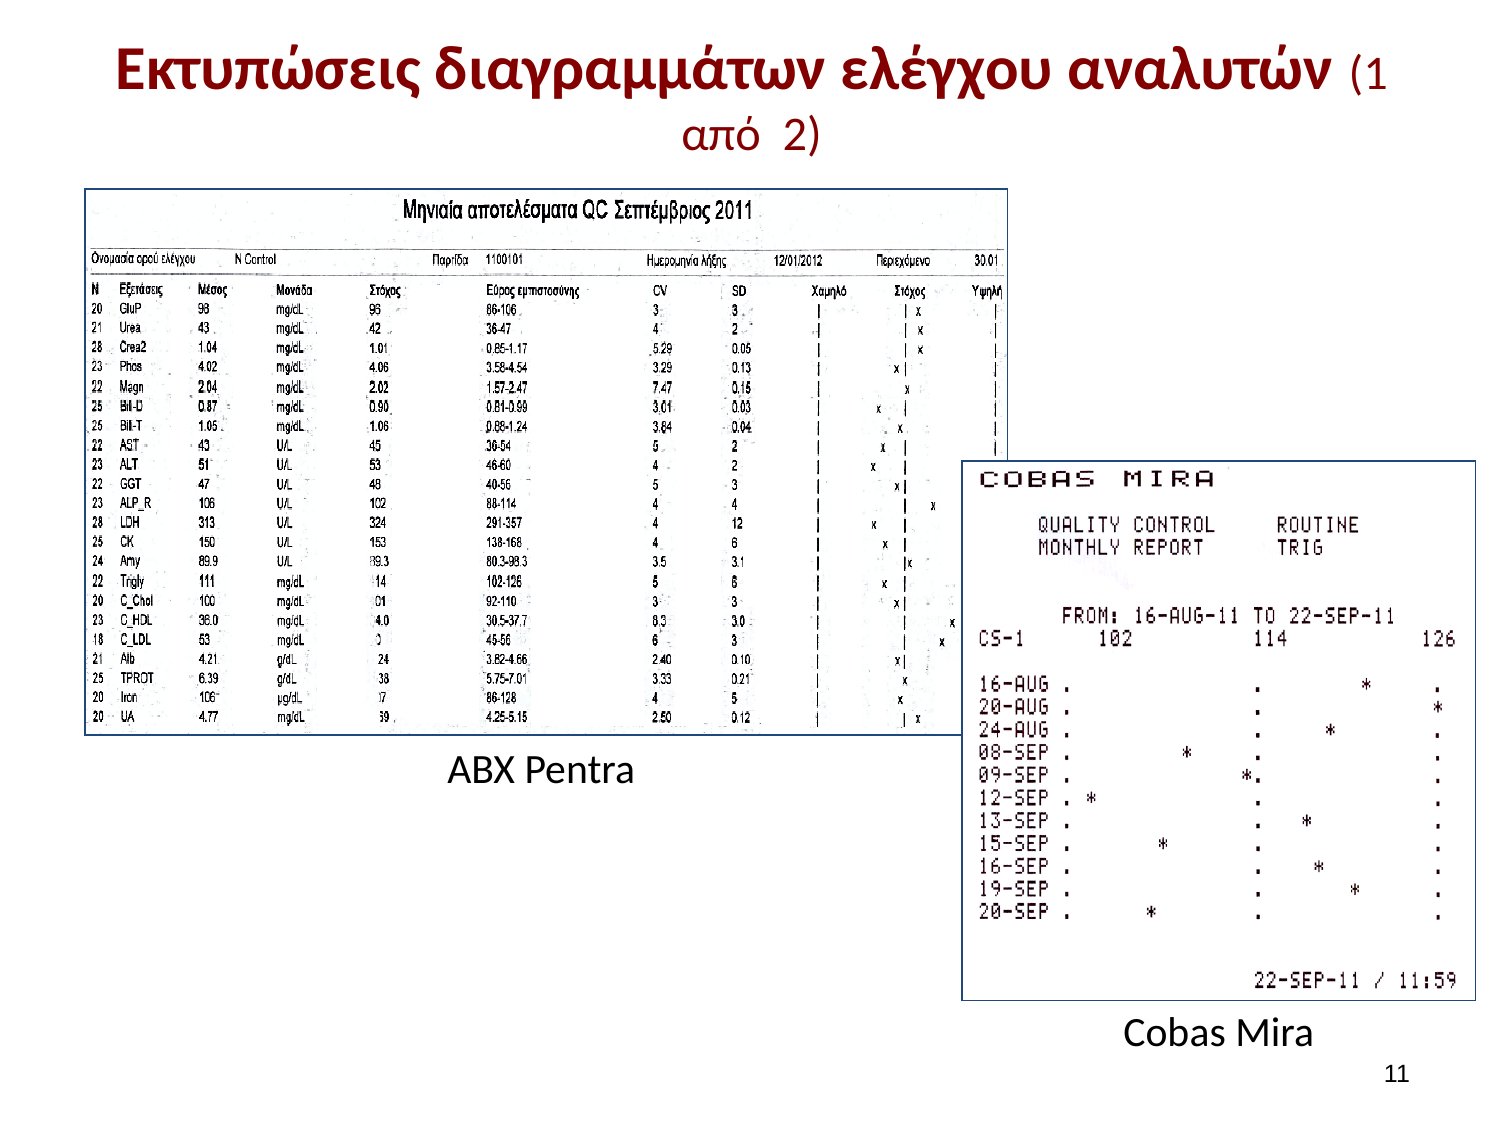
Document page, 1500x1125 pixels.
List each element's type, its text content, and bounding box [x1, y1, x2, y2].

text_box ΑΒΧ Pentra [432, 743, 660, 800]
slide_number 10 [1074, 1042, 1425, 1103]
picture [85, 189, 1476, 1000]
title Εκτυπώσεις διαγραμμάτων ελέγχου αναλυτών (1 από 2) [76, 19, 1427, 169]
text_box Cobas Mira [1086, 1007, 1352, 1062]
